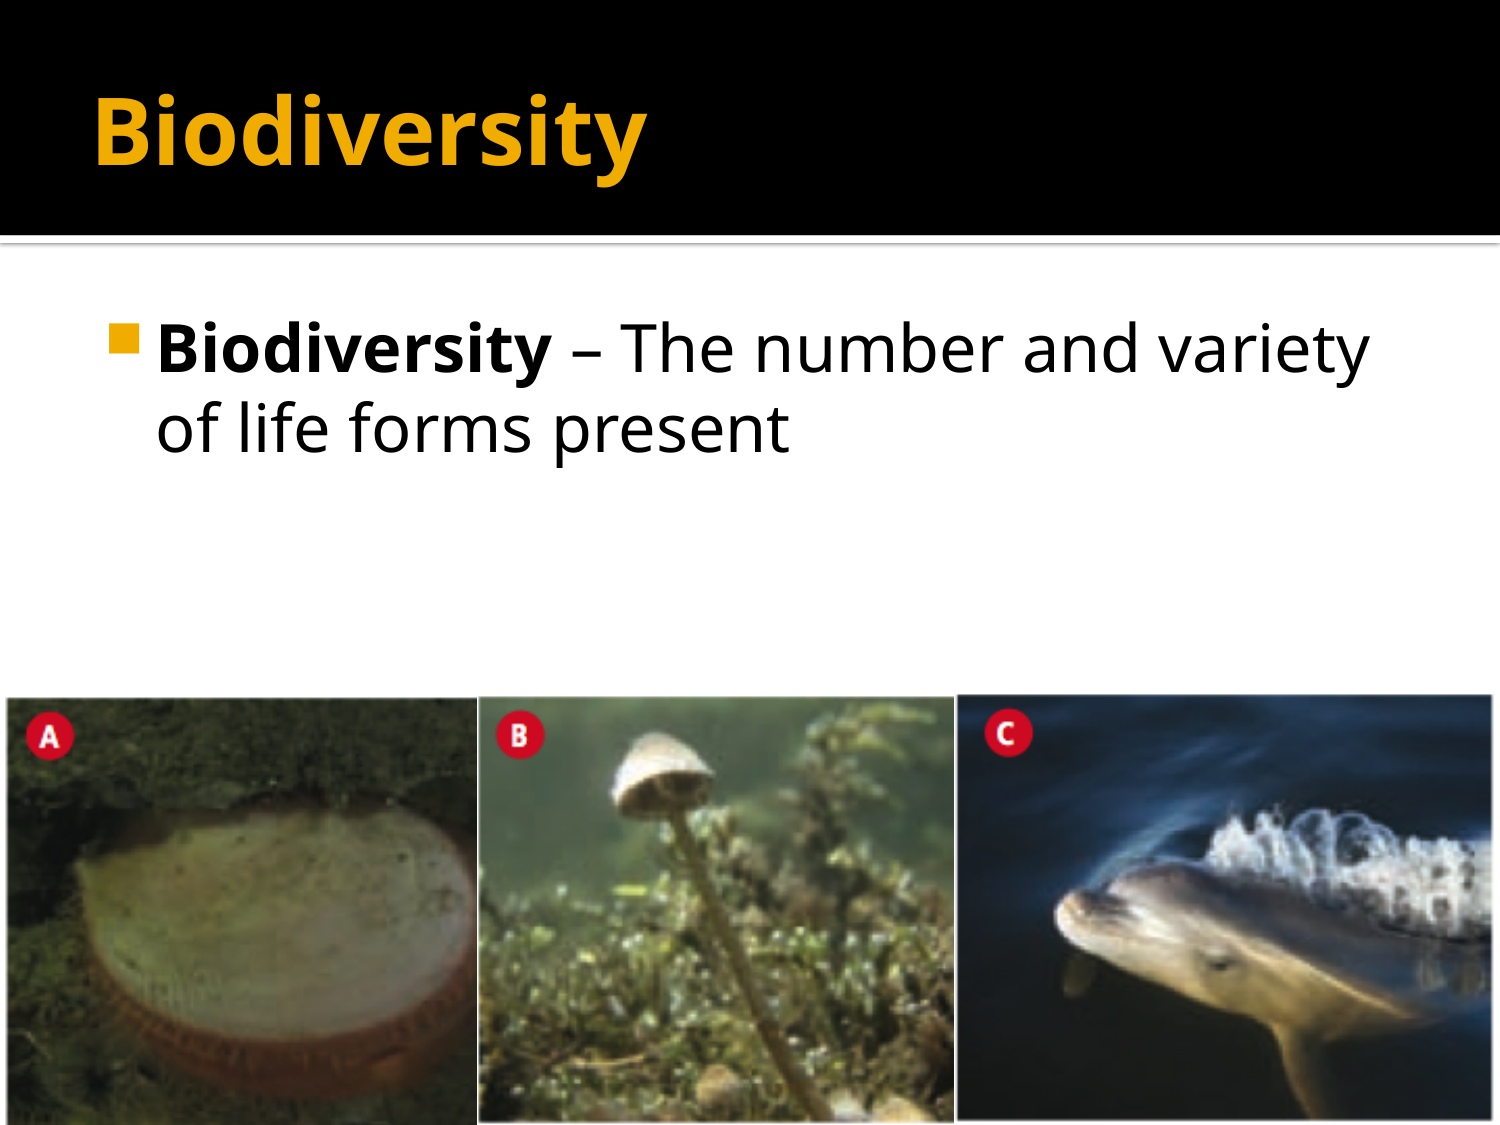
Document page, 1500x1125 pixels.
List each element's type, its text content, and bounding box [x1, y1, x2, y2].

list Biodiversity – The number and variety of life forms present [74, 290, 1426, 692]
picture [0, 690, 1500, 1125]
title Biodiversity [75, 25, 1425, 231]
